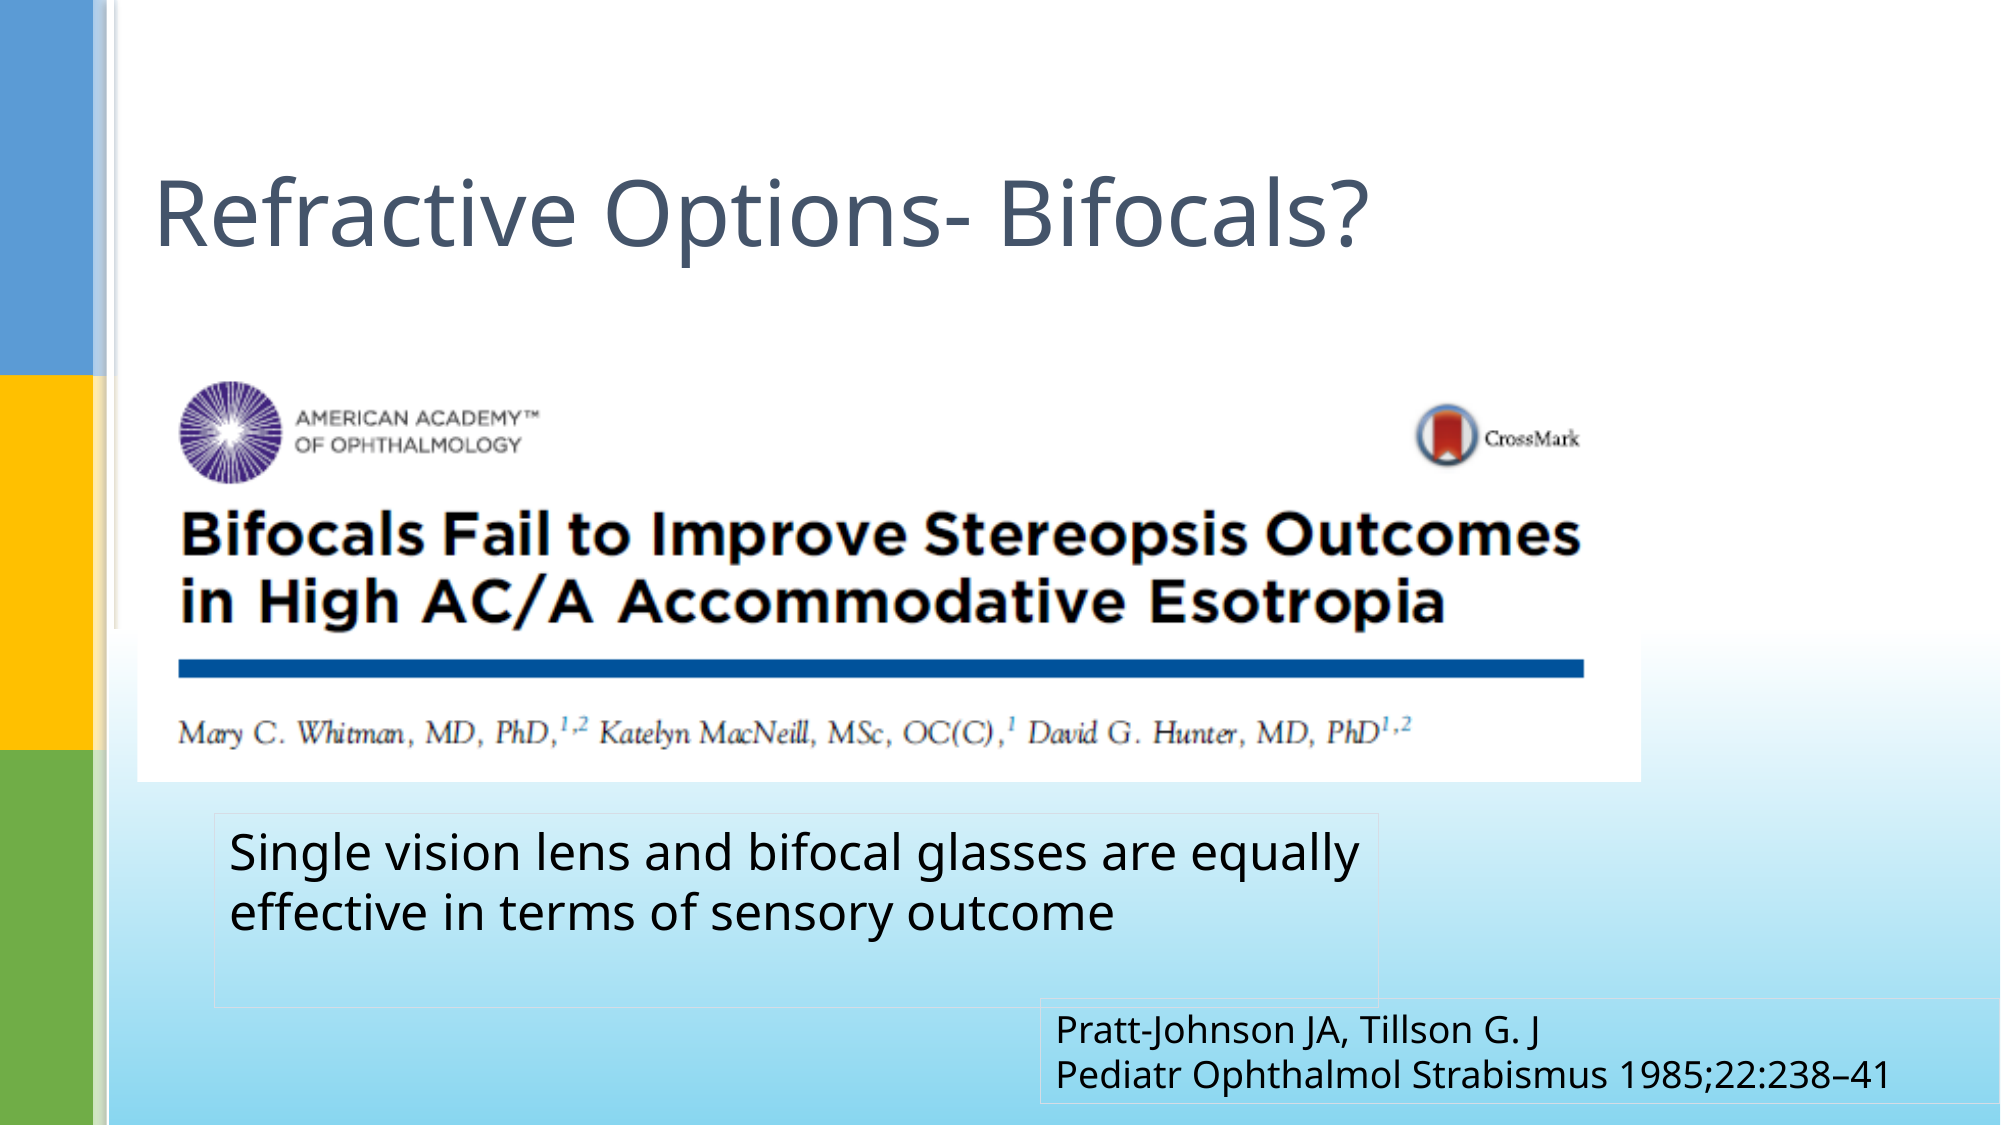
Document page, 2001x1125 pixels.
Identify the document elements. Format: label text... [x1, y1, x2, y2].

text_box [109, 629, 2000, 1125]
title Refractive Options- Bifocals? [137, 101, 1863, 319]
text_box Single vision lens and bifocal glasses are equally effective in terms of sensory outcome [214, 813, 1379, 1008]
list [136, 318, 1642, 782]
text_box Pratt-Johnson JA, Tillson G. J Pediatr Ophthalmol Strabismus 1985;22:238–41 [1040, 998, 2000, 1104]
